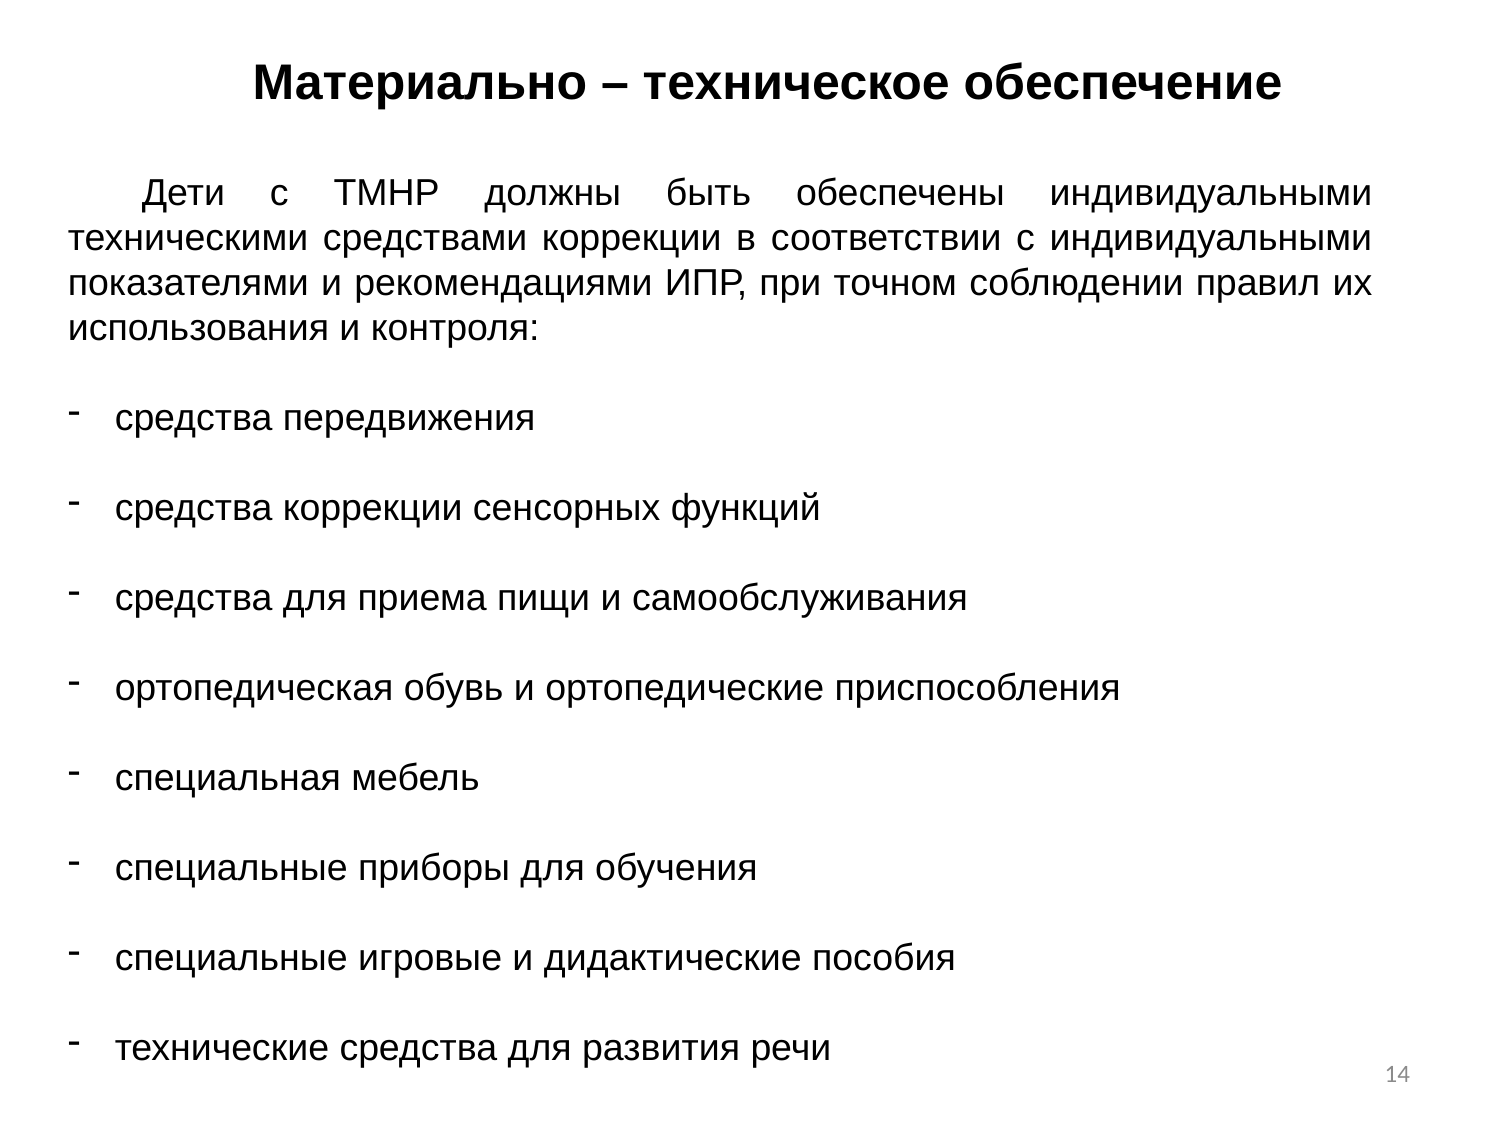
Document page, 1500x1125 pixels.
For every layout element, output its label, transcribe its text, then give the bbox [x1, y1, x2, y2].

slide_number 14 [1074, 1042, 1425, 1103]
text_box Материально – техническое обеспечение [88, 42, 1447, 118]
text_box Дети с ТМНР должны быть обеспечены индивидуальными техническими средствами коррекции в соответствии с индивидуальными показателями и рекомендациями ИПР, при точном соблюдении правил их использования и контроля: средства передвижения средства коррекции сенсорных функций средства для приема пищи и самообслуживания ортопедическая обувь и ортопедические приспособления специальная мебель специальные приборы для обучения специальные игровые и дидактические пособия технические средства для развития речи [53, 160, 1388, 1076]
